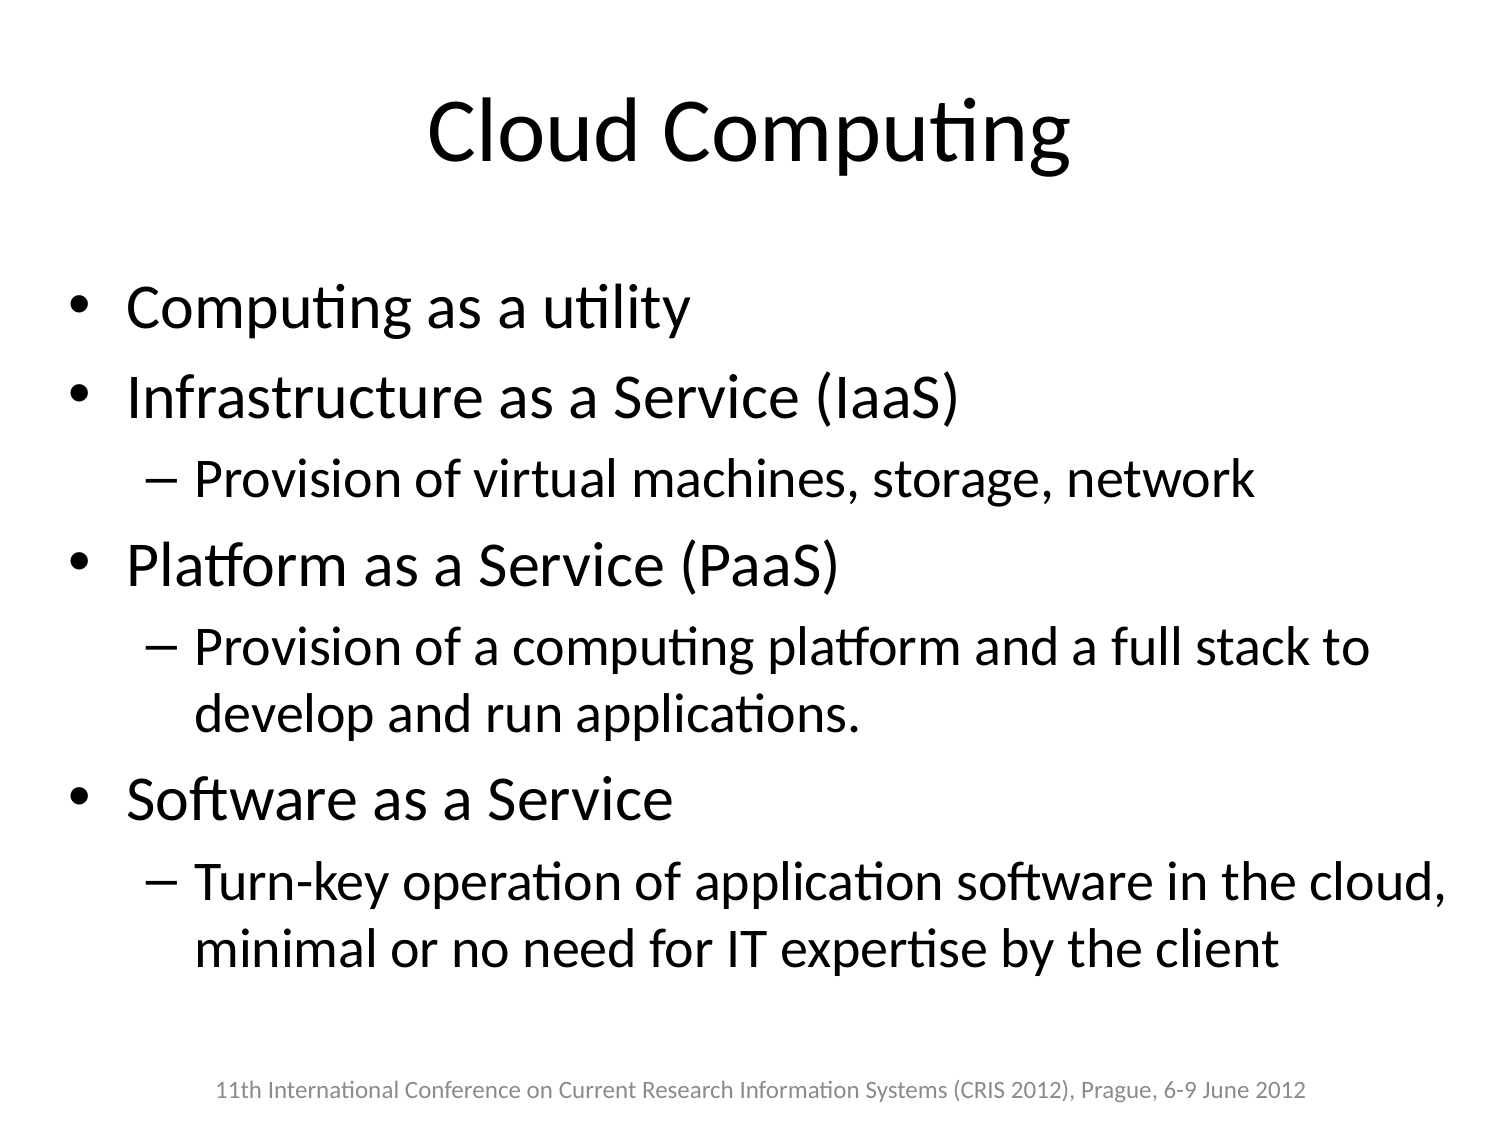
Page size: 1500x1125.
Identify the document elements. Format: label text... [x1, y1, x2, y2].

title Cloud Computing [75, 30, 1425, 219]
list Computing as a utility Infrastructure as a Service (IaaS) Provision of virtual machines, storage, network Platform as a Service (PaaS) Provision of a computing platform and a full stack to develop and run applications. Software as a Service Turn-key operation of application software in the cloud, minimal or no need for IT expertise by the client [53, 257, 1479, 1000]
footer 11th International Conference on Current Research Information Systems (CRIS 2012), Prague, 6-9 June 2012 [147, 1058, 1376, 1119]
